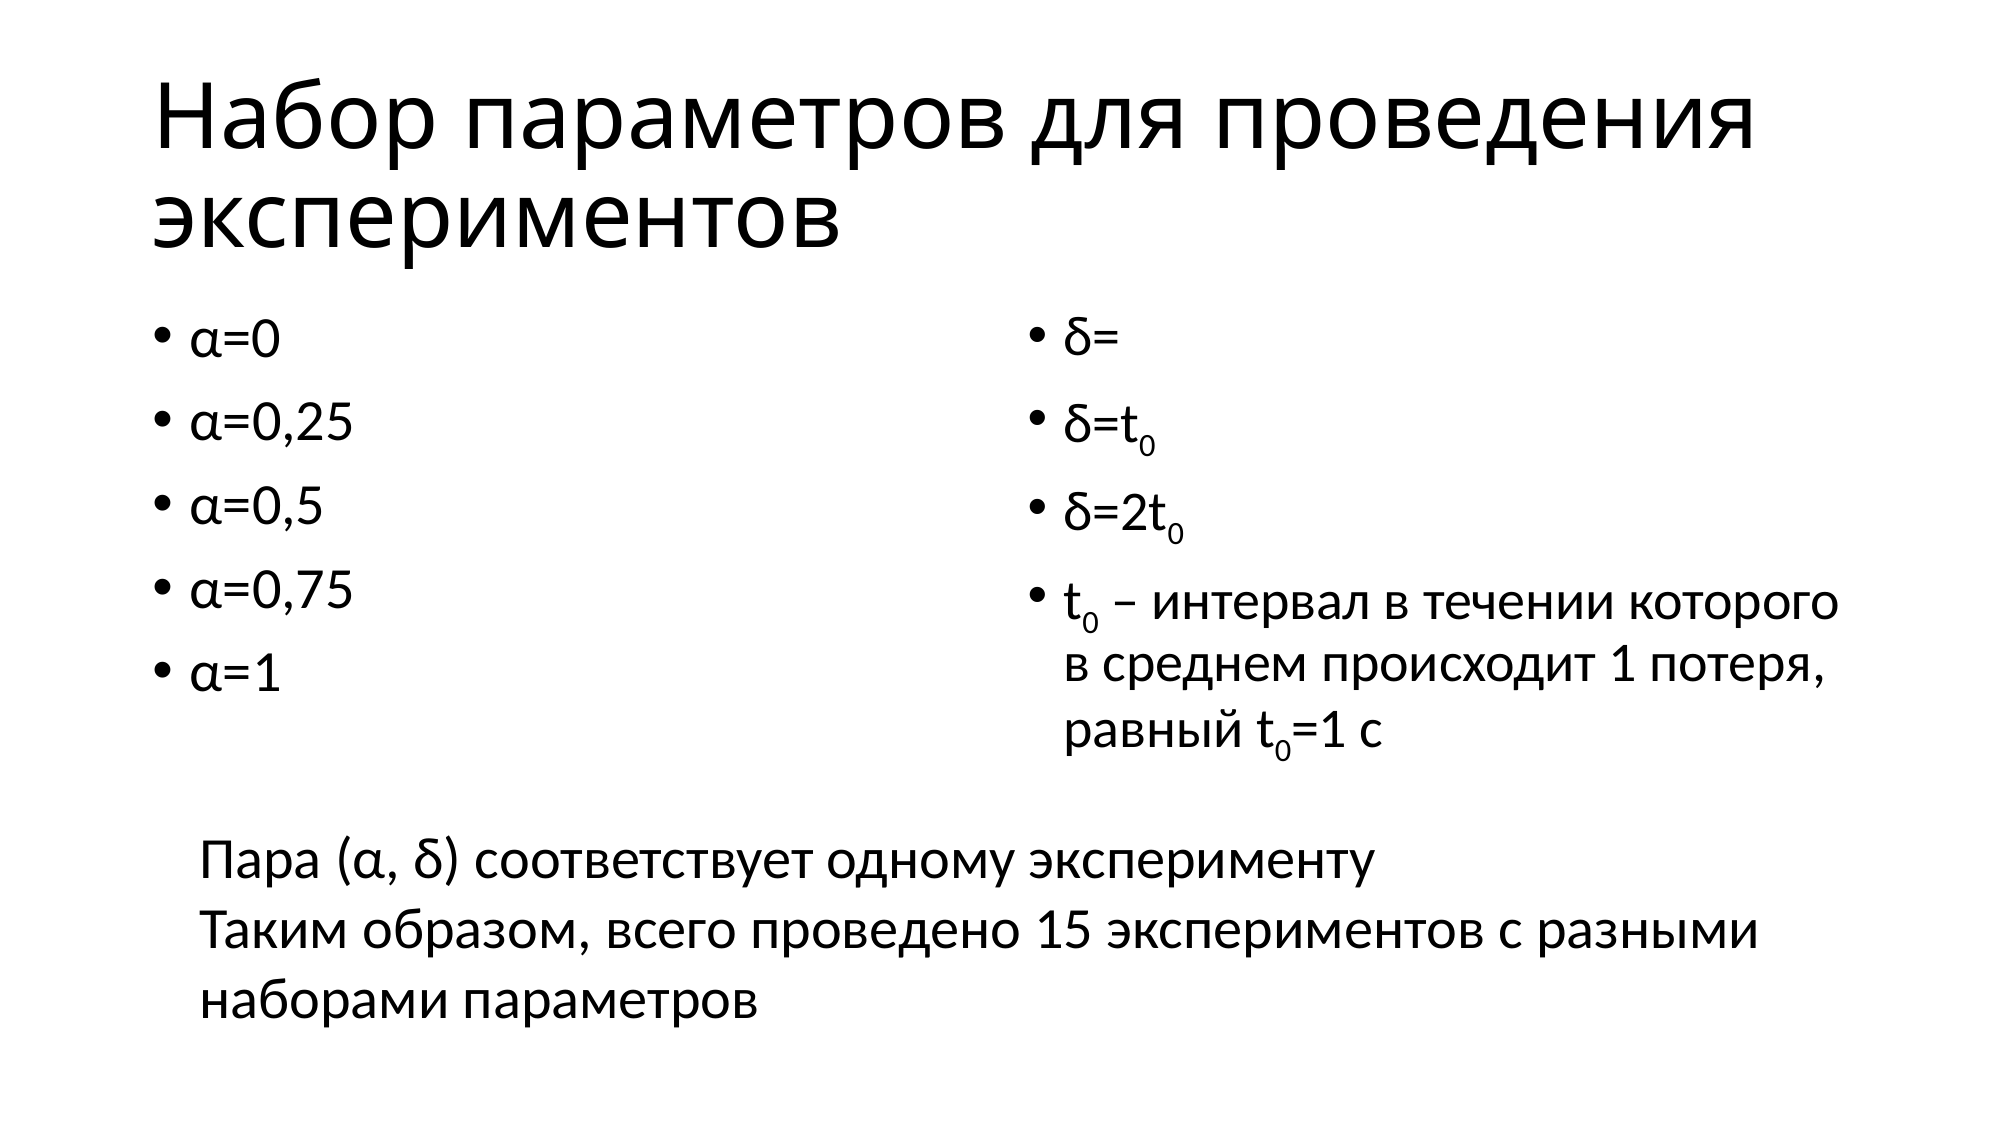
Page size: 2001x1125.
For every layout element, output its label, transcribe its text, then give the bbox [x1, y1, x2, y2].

text_box Пара (α, δ) соответствует одному эксперименту Таким образом, всего проведено 15 экспериментов с разными наборами параметров [184, 812, 1847, 1083]
list α=0 α=0,25 α=0,5 α=0,75 α=1 [137, 299, 988, 732]
title Набор параметров для проведения экспериментов [137, 59, 1863, 278]
